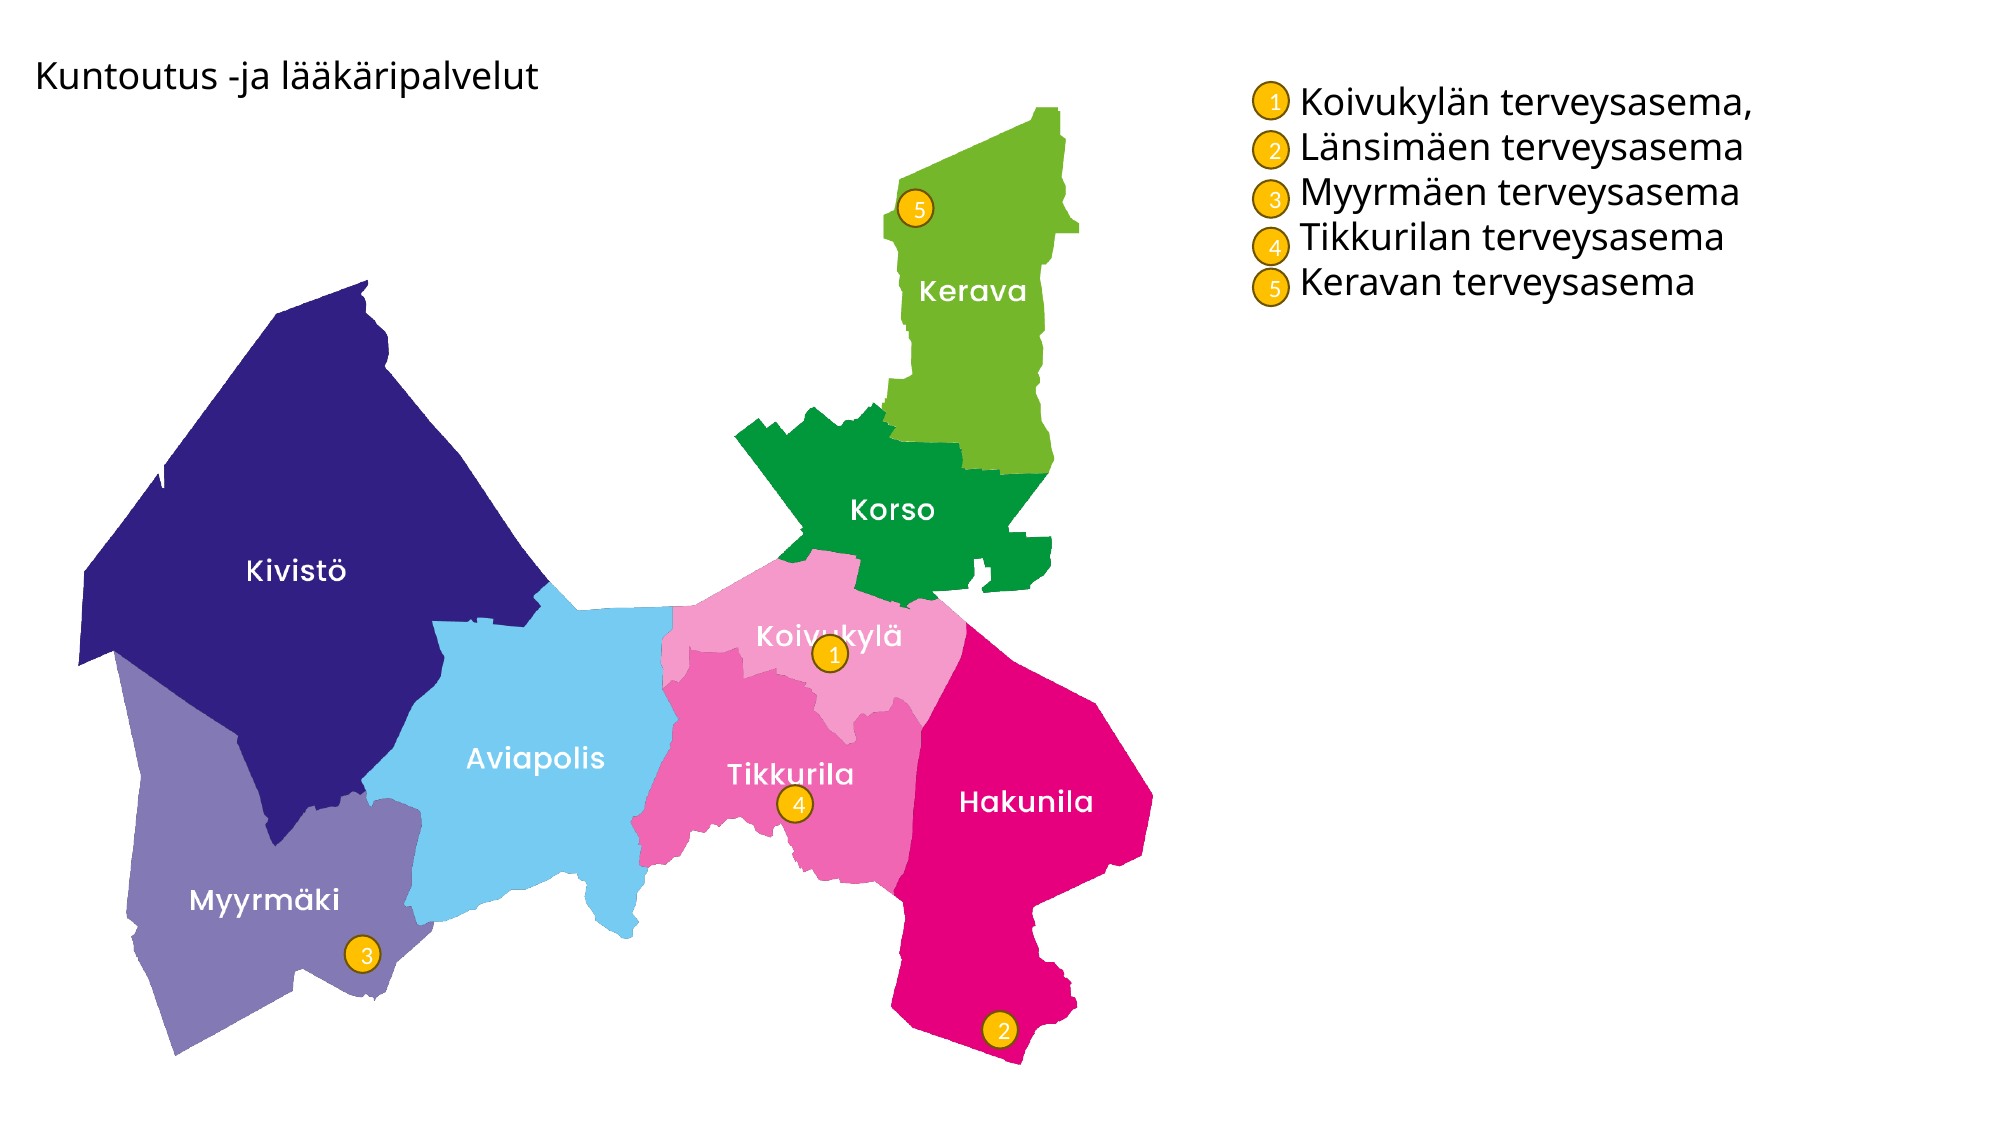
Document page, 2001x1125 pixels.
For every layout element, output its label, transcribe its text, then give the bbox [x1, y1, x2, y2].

picture [72, 81, 1160, 1080]
text_box 2 [1251, 130, 1290, 170]
text_box 3 [1251, 179, 1290, 219]
text_box Kuntoutus -ja lääkäripalvelut [19, 44, 963, 105]
text_box 4 [1251, 226, 1290, 267]
text_box 1 [1251, 80, 1290, 121]
text_box Koivukylän terveysasema, Länsimäen terveysasema Myyrmäen terveysasema Tikkurilan terveysasema Keravan terveysasema [1284, 70, 1949, 310]
text_box 5 [1251, 267, 1290, 308]
